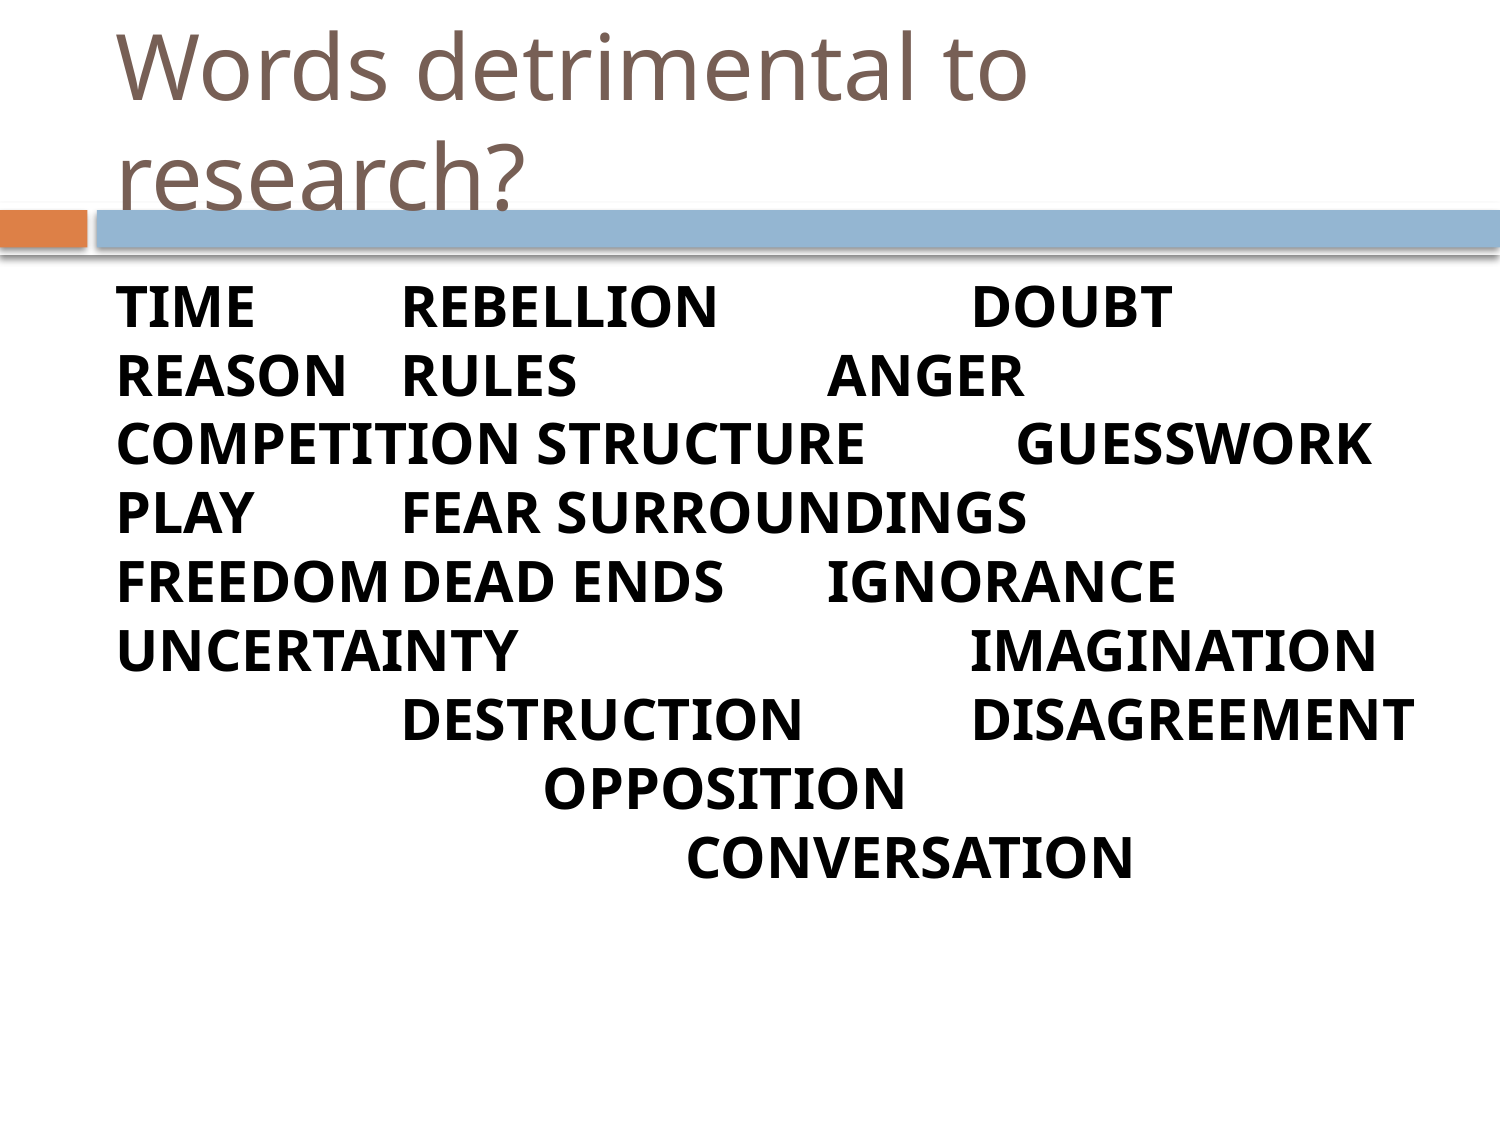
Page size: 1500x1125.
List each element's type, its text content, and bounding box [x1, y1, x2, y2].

title Words detrimental to research? [100, 37, 1438, 200]
list TIME REBELLION DOUBT REASON RULES ANGER COMPETITION STRUCTURE GUESSWORK PLAY FEAR SURROUNDINGS FREEDOM DEAD ENDS IGNORANCE UNCERTAINTY IMAGINATION DESTRUCTION DISAGREEMENT OPPOSITION CONVERSATION [100, 262, 1438, 1000]
